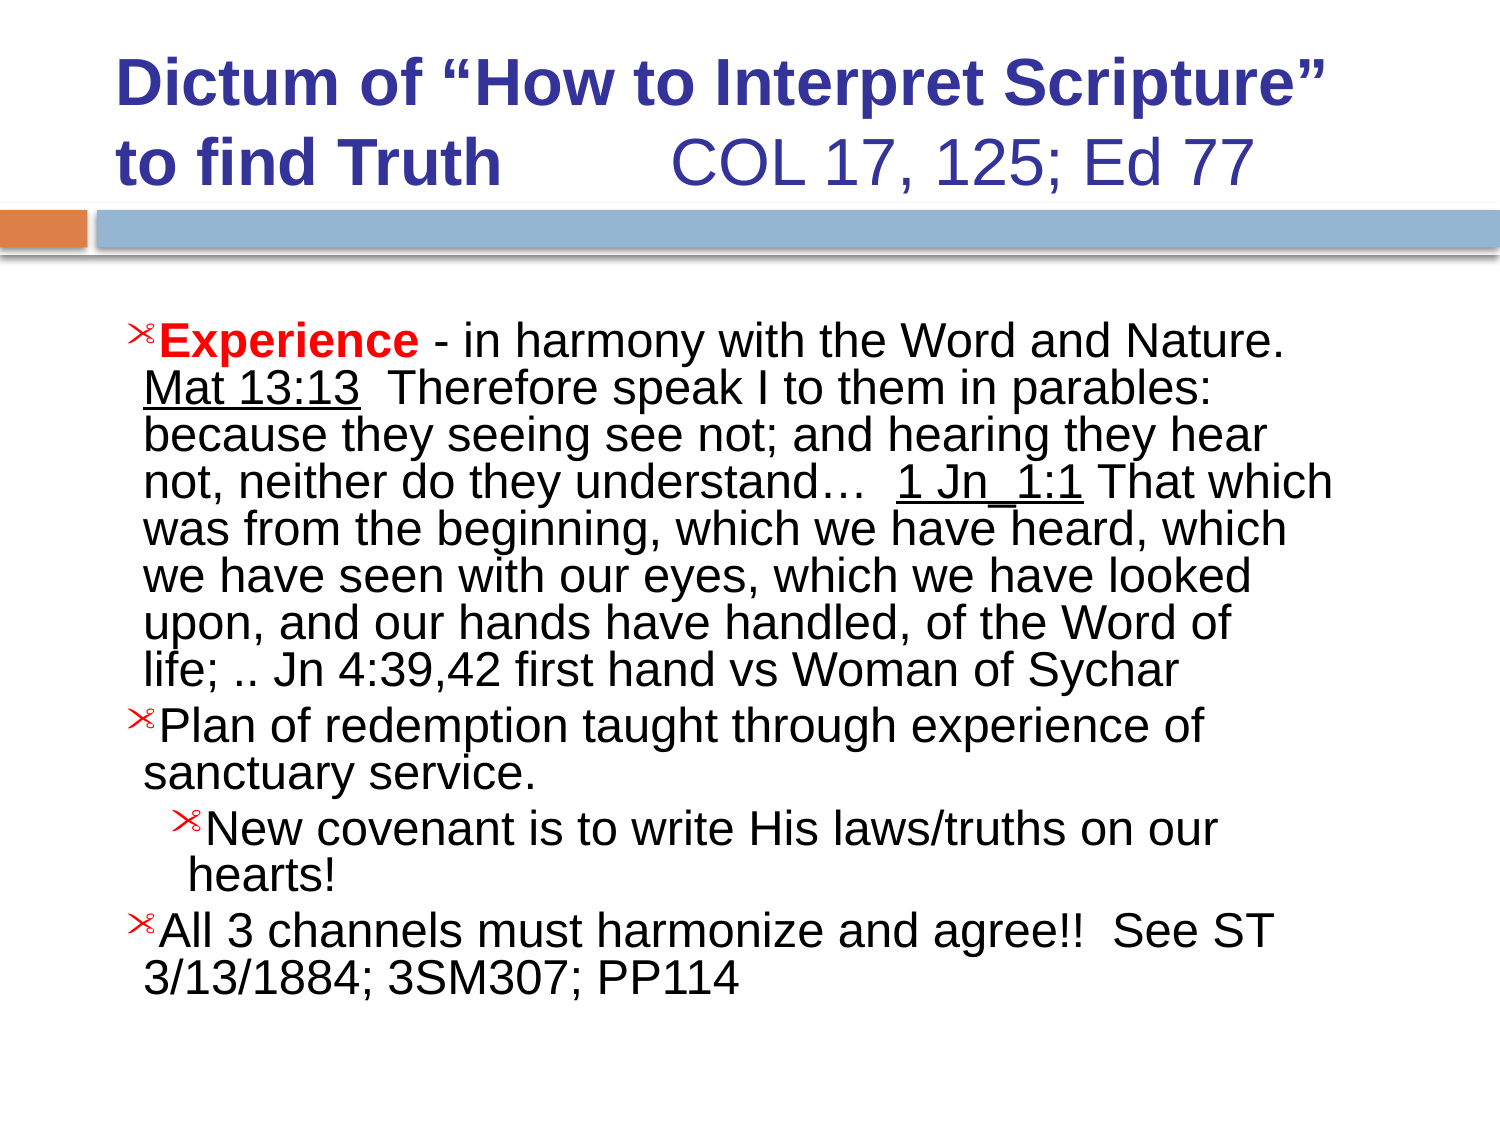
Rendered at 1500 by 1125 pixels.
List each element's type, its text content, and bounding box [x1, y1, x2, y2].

title Dictum of “How to Interpret Scripture” to find Truth COL 17, 125; Ed 77 [100, 37, 1438, 200]
list Experience - in harmony with the Word and Nature. Mat 13:13 Therefore speak I to them in parables: because they seeing see not; and hearing they hear not, neither do they understand… 1 Jn_1:1 That which was from the beginning, which we have heard, which we have seen with our eyes, which we have looked upon, and our hands have handled, of the Word of life; .. Jn 4:39,42 first hand vs Woman of Sychar Plan of redemption taught through experience of sanctuary service. New covenant is to write His laws/truths on our hearts! All 3 channels must harmonize and agree!! See ST 3/13/1884; 3SM307; PP114 [75, 312, 1363, 1050]
